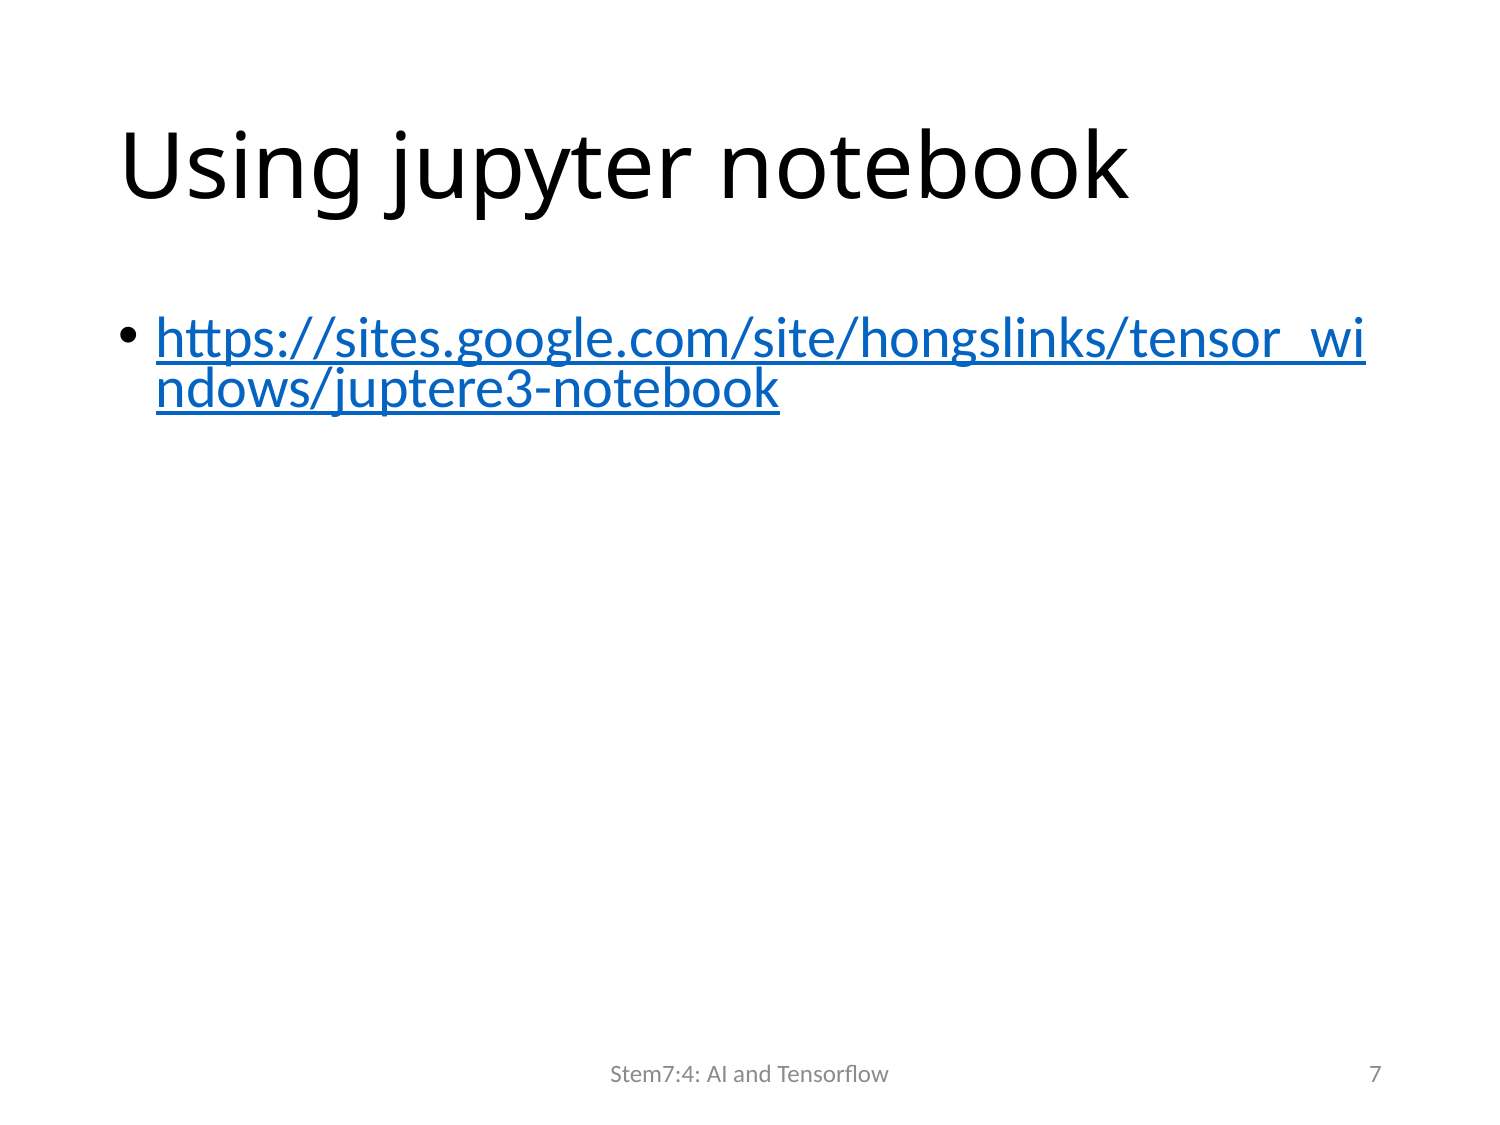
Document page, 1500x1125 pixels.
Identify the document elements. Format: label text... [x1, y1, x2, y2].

footer Stem7:4: AI and Tensorflow [496, 1042, 1004, 1103]
list https://sites.google.com/site/hongslinks/tensor_windows/juptere3-notebook [103, 299, 1397, 1014]
title Using jupyter notebook [103, 59, 1397, 278]
slide_number 7 [1059, 1042, 1397, 1103]
